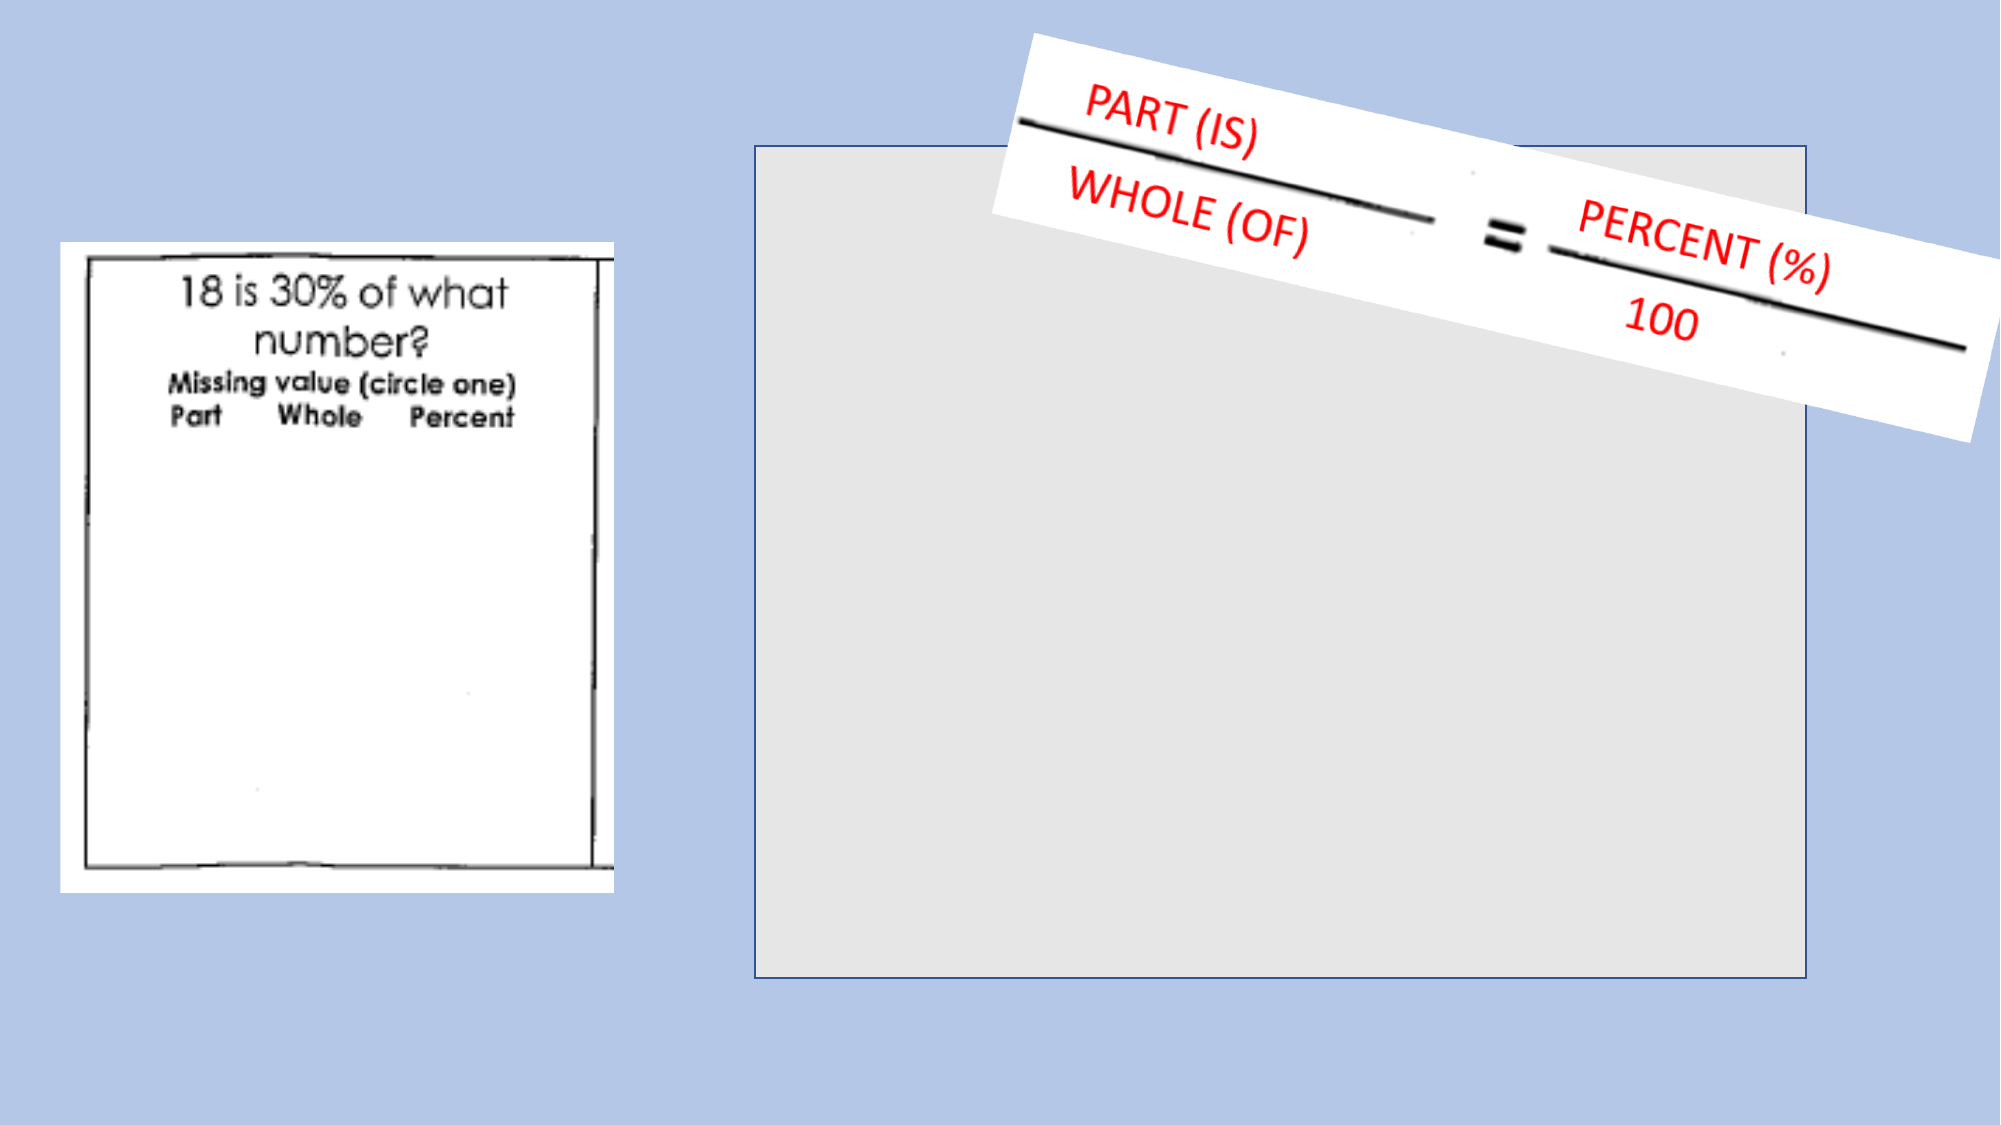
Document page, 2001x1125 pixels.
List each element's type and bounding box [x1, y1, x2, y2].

picture [993, 34, 2000, 442]
text_box [754, 145, 1807, 979]
picture [60, 242, 614, 893]
